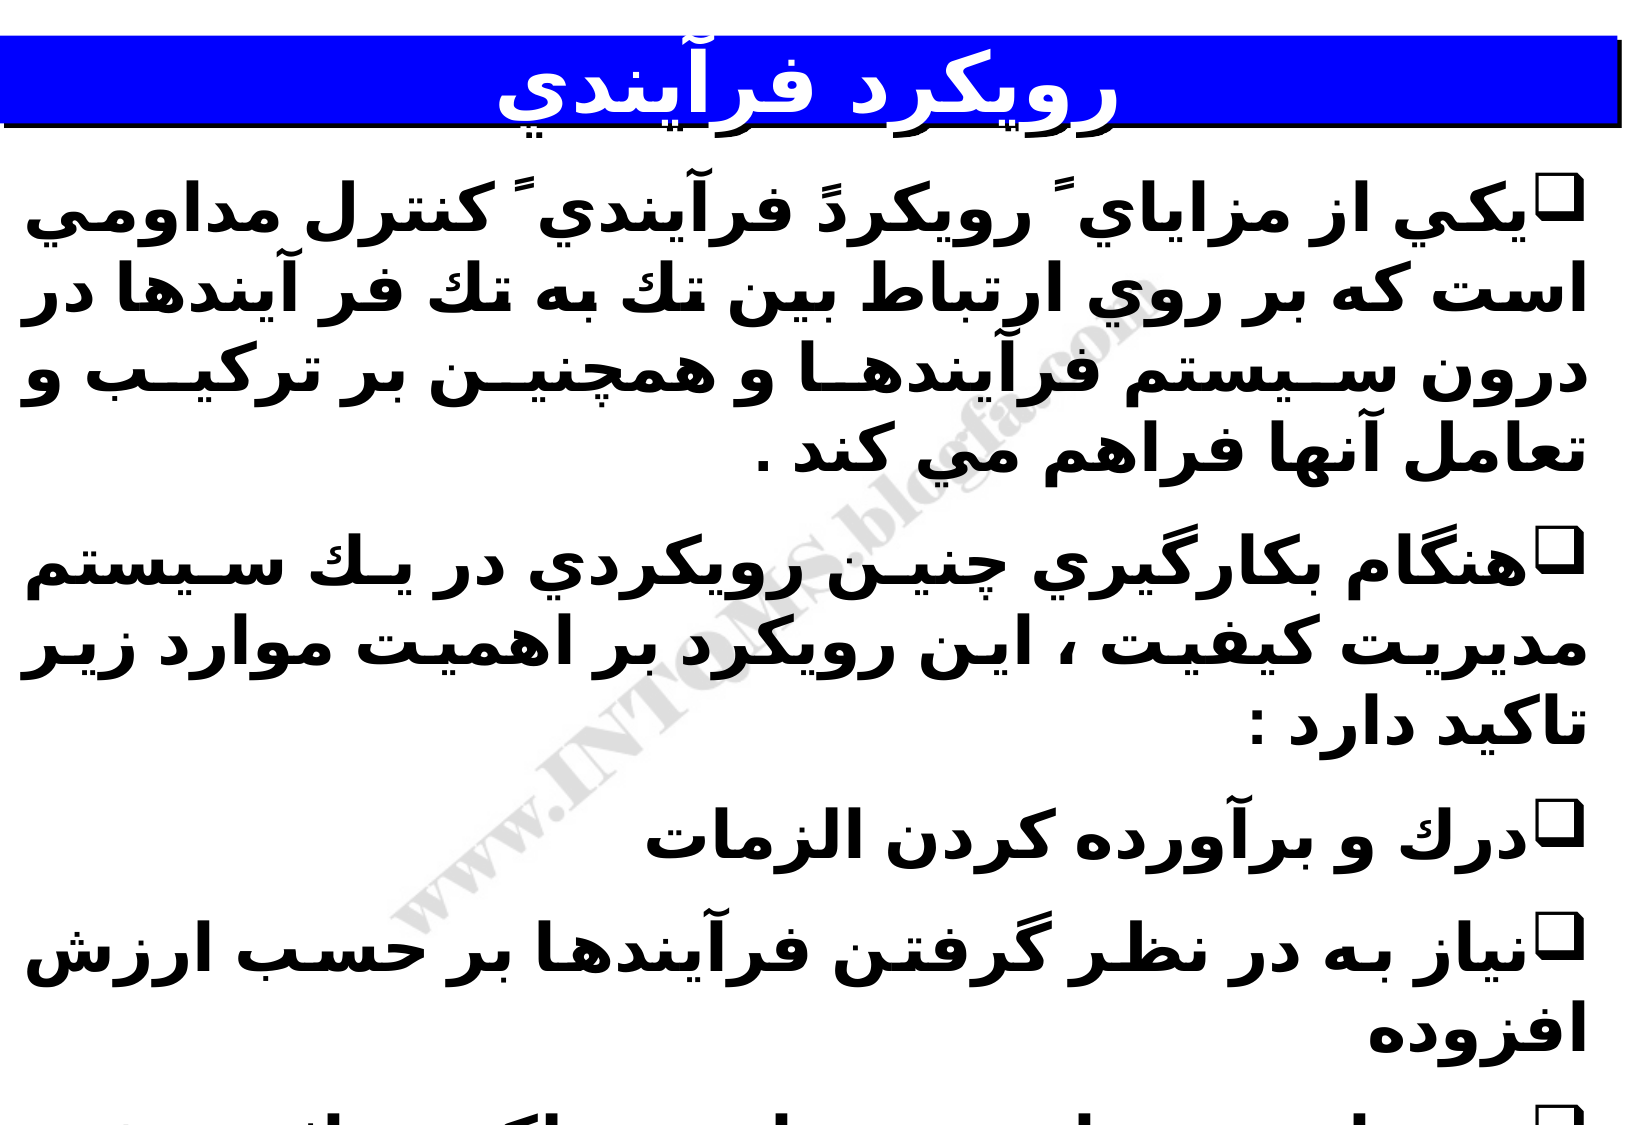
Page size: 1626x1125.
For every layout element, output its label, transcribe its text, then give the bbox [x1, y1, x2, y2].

title رويكرد فر‌‌آيندي [0, 35, 1618, 124]
list يكي از مزاياي ً رويكردً فرآيندي ً كنترل مداومي است كه بر روي ارتباط بين تك به تك فر آيندها در درون سيستم فرآيندها و همچنين بر تركيب و تعامل آنها فراهم مي كند . هنگام بكارگيري چنين رويكردي در يك سيستم مديريت كيفيت ، اين رويكرد بر اهميت موارد زير تاكيد دارد : درك و برآورده كردن الزمات نياز به در نظر گرفتن فرآيندها بر حسب ارزش افزوده دستيابي به نتايج مربوط به عملكرد و اثر بخشي فرآيند و بهبود مداوم فرآيندها بر پايه اندازه گيري مبتني بر عينيت . [21, 163, 1593, 1087]
